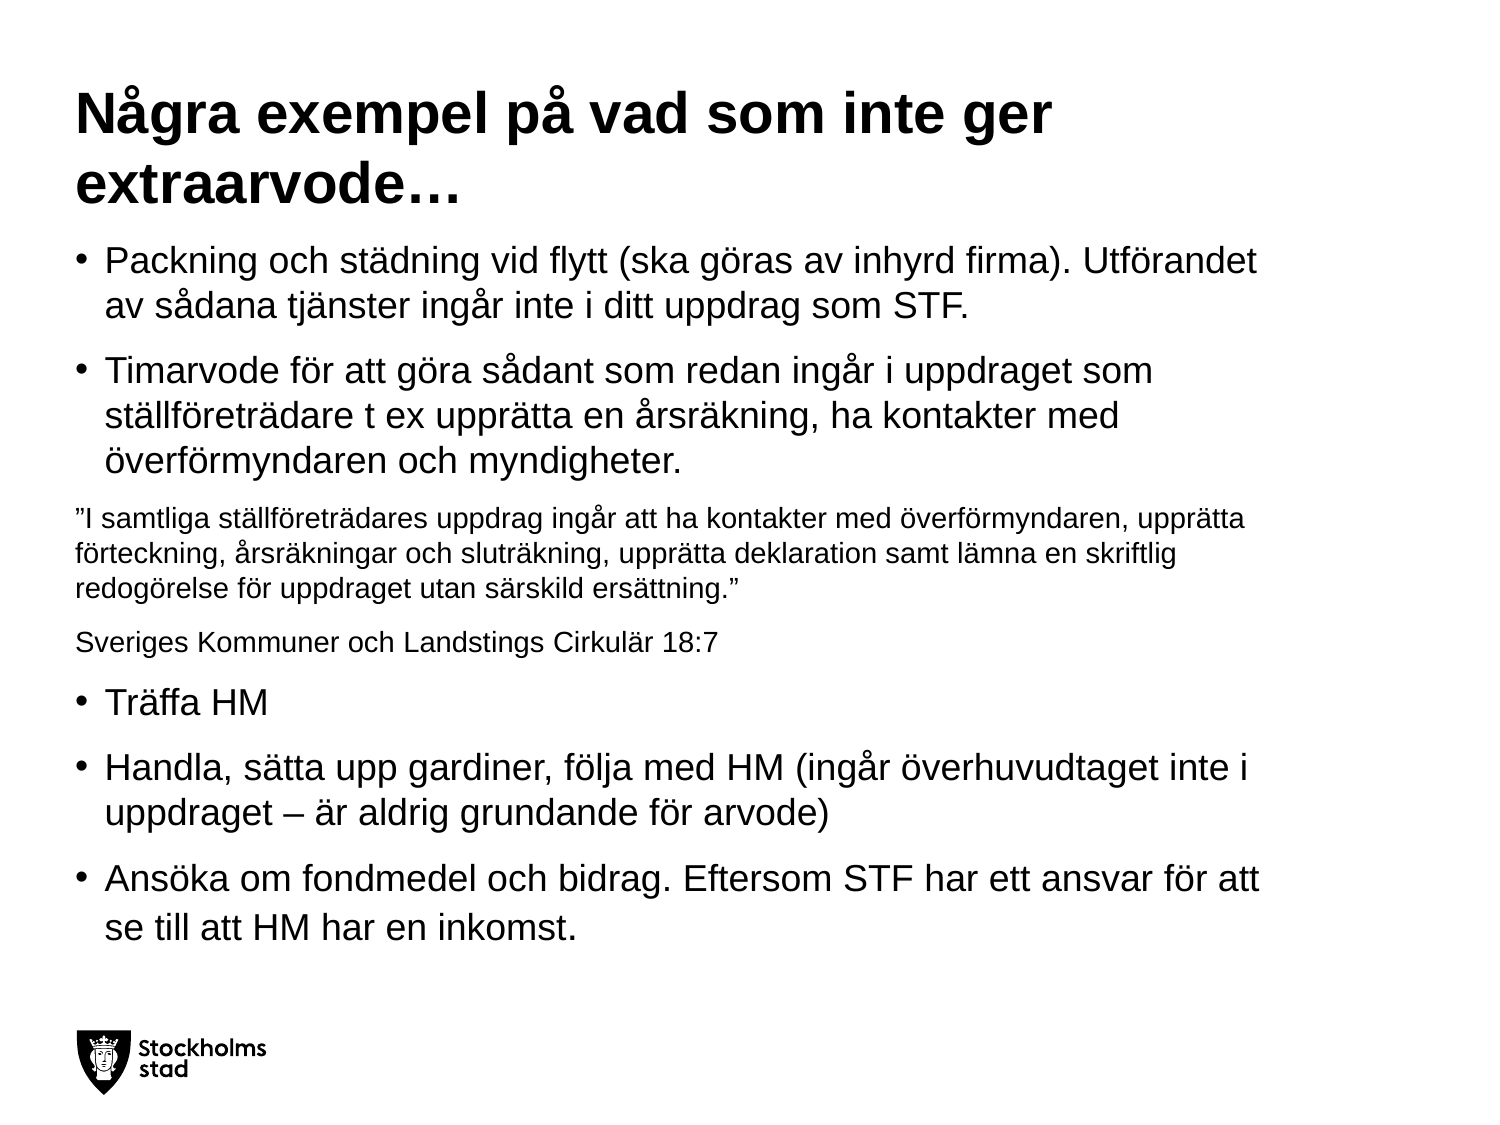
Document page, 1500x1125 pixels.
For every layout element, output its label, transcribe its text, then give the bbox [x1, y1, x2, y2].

title Några exempel på vad som inte ger extraarvode… [75, 75, 1425, 212]
list Packning och städning vid flytt (ska göras av inhyrd firma). Utförandet av sådana tjänster ingår inte i ditt uppdrag som STF. Timarvode för att göra sådant som redan ingår i uppdraget som ställföreträdare t ex upprätta en årsräkning, ha kontakter med överförmyndaren och myndigheter. ”I samtliga ställföreträdares uppdrag ingår att ha kontakter med överförmyndaren, upprätta förteckning, årsräkningar och sluträkning, upprätta deklaration samt lämna en skriftlig redogörelse för uppdraget utan särskild ersättning.” Sveriges Kommuner och Landstings Cirkulär 18:7 Träffa HM Handla, sätta upp gardiner, följa med HM (ingår överhuvudtaget inte i uppdraget – är aldrig grundande för arvode) Ansöka om fondmedel och bidrag. Eftersom STF har ett ansvar för att se till att HM har en inkomst. [75, 236, 1270, 941]
